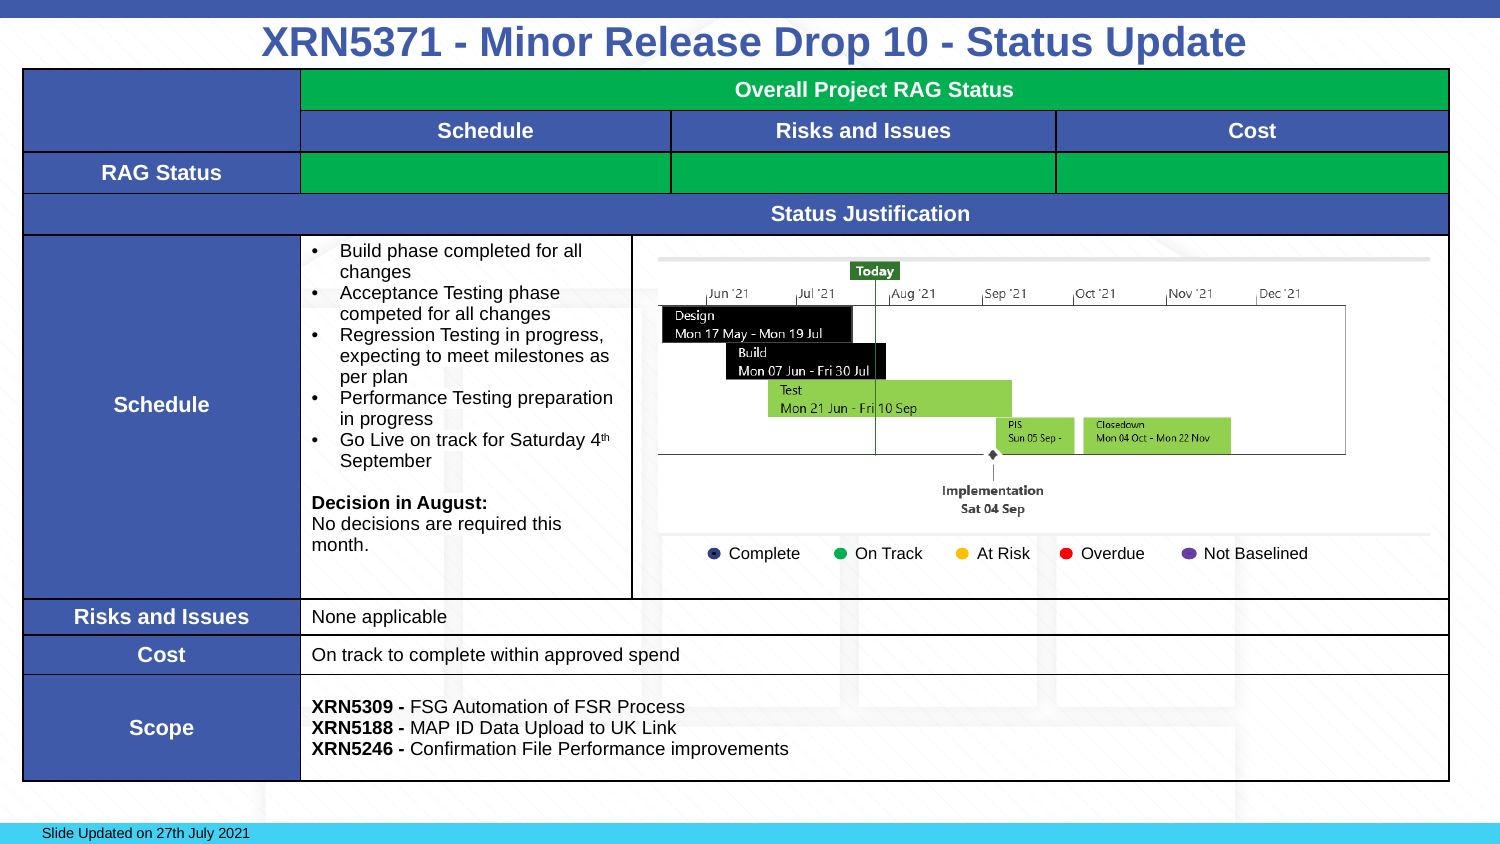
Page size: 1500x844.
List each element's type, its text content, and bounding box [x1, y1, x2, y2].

table_cell Build phase completed for all changes Acceptance Testing phase competed for all changes Regression Testing in progress, expecting to meet milestones as per plan Performance Testing preparation in progress Go Live on track for Saturday 4th September Decision in August: No decisions are required this month. [301, 236, 631, 598]
table_cell Cost [24, 636, 300, 674]
text_box Slide Updated on 27th July 2021 [26, 816, 266, 844]
table_cell Schedule [301, 111, 670, 151]
table_cell [672, 153, 1055, 193]
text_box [709, 545, 1338, 592]
table_cell RAG Status [24, 153, 300, 193]
table_cell None applicable [301, 600, 1448, 634]
table_cell Schedule [24, 236, 300, 598]
table_cell Status Justification [24, 194, 1448, 234]
table_cell Risks and Issues [24, 600, 300, 634]
table_cell Risks and Issues [672, 111, 1055, 151]
table_cell [633, 236, 1448, 598]
table_cell On track to complete within approved spend [301, 636, 1448, 674]
table_cell Scope [24, 675, 300, 780]
title XRN5371 - Minor Release Drop 10 - Status Update [79, 0, 1430, 68]
table_cell Cost [1057, 111, 1448, 151]
table_header Overall Project RAG Status [301, 70, 1448, 110]
picture [658, 257, 1430, 537]
table_cell XRN5309 - FSG Automation of FSR Process XRN5188 - MAP ID Data Upload to UK Link XRN5246 - Confirmation File Performance improvements [301, 675, 1448, 780]
table_cell [301, 153, 670, 193]
table_cell [1057, 153, 1448, 193]
table_header [24, 70, 300, 151]
picture [0, 0, 1500, 844]
